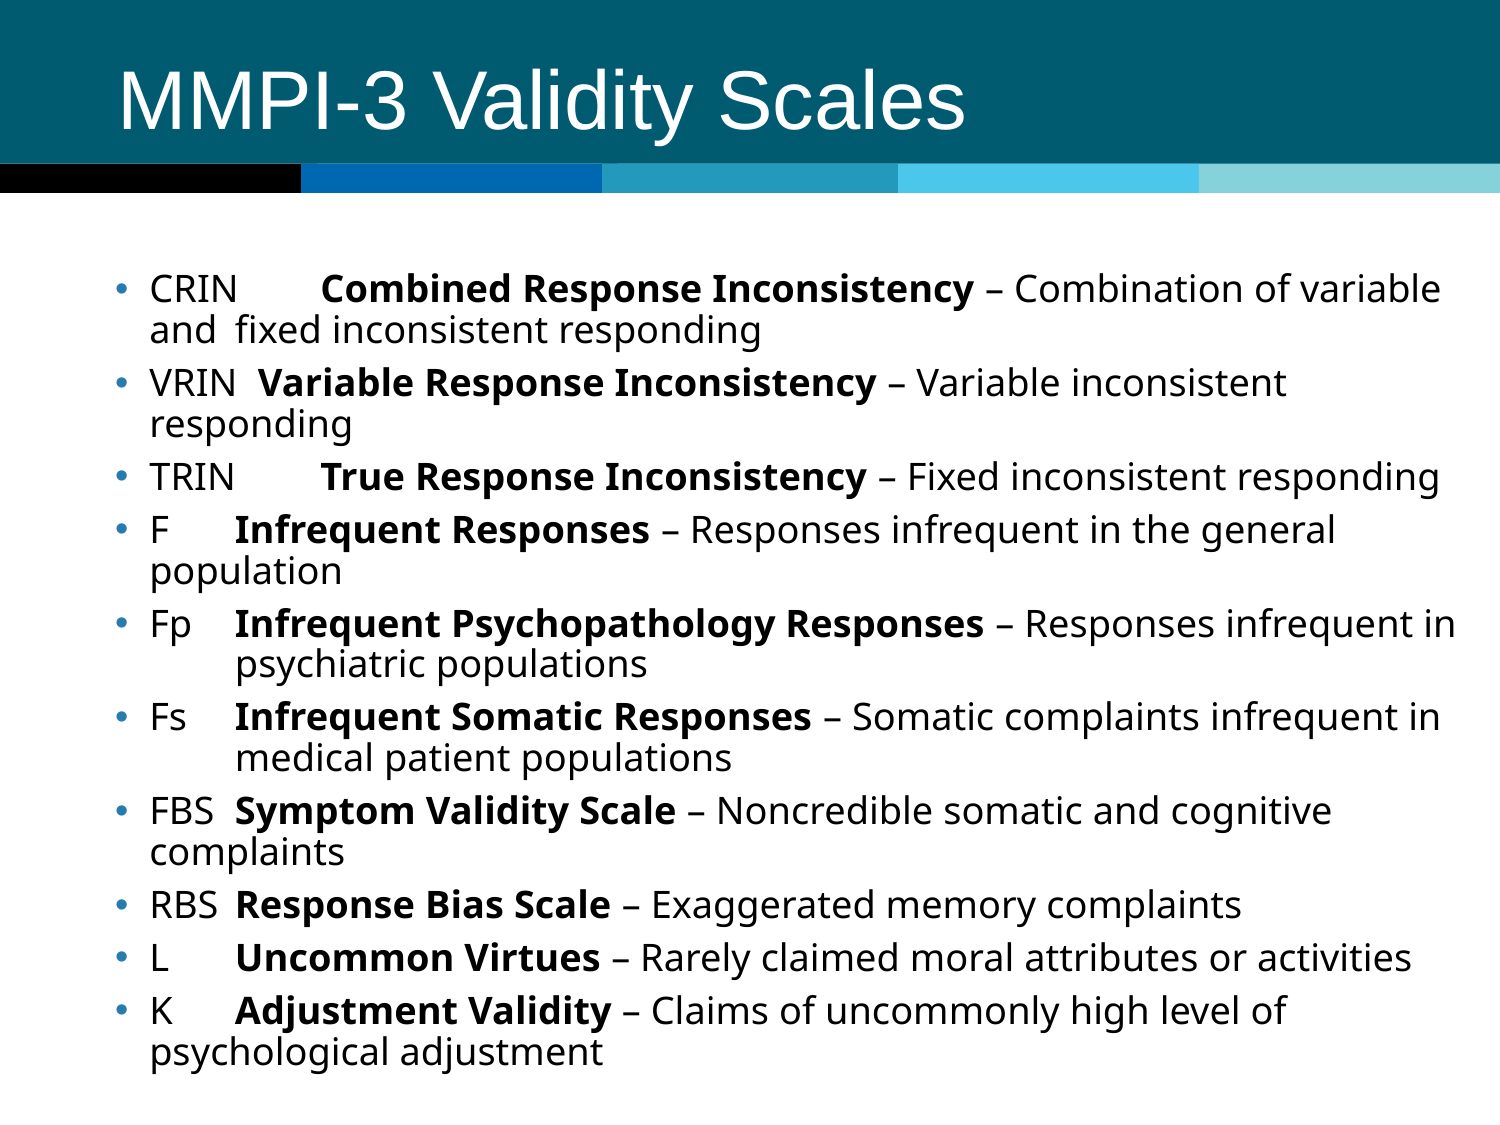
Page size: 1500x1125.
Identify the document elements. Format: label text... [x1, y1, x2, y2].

list CRIN Combined Response Inconsistency – Combination of variable and fixed inconsistent responding VRIN Variable Response Inconsistency – Variable inconsistent responding TRIN True Response Inconsistency – Fixed inconsistent responding F Infrequent Responses – Responses infrequent in the general population Fp Infrequent Psychopathology Responses – Responses infrequent in psychiatric populations Fs Infrequent Somatic Responses – Somatic complaints infrequent in medical patient populations FBS Symptom Validity Scale – Noncredible somatic and cognitive complaints RBS Response Bias Scale – Exaggerated memory complaints L Uncommon Virtues – Rarely claimed moral attributes or activities K Adjustment Validity – Claims of uncommonly high level of psychological adjustment [100, 262, 1475, 1113]
title MMPI-3 Validity Scales [103, 50, 1397, 156]
